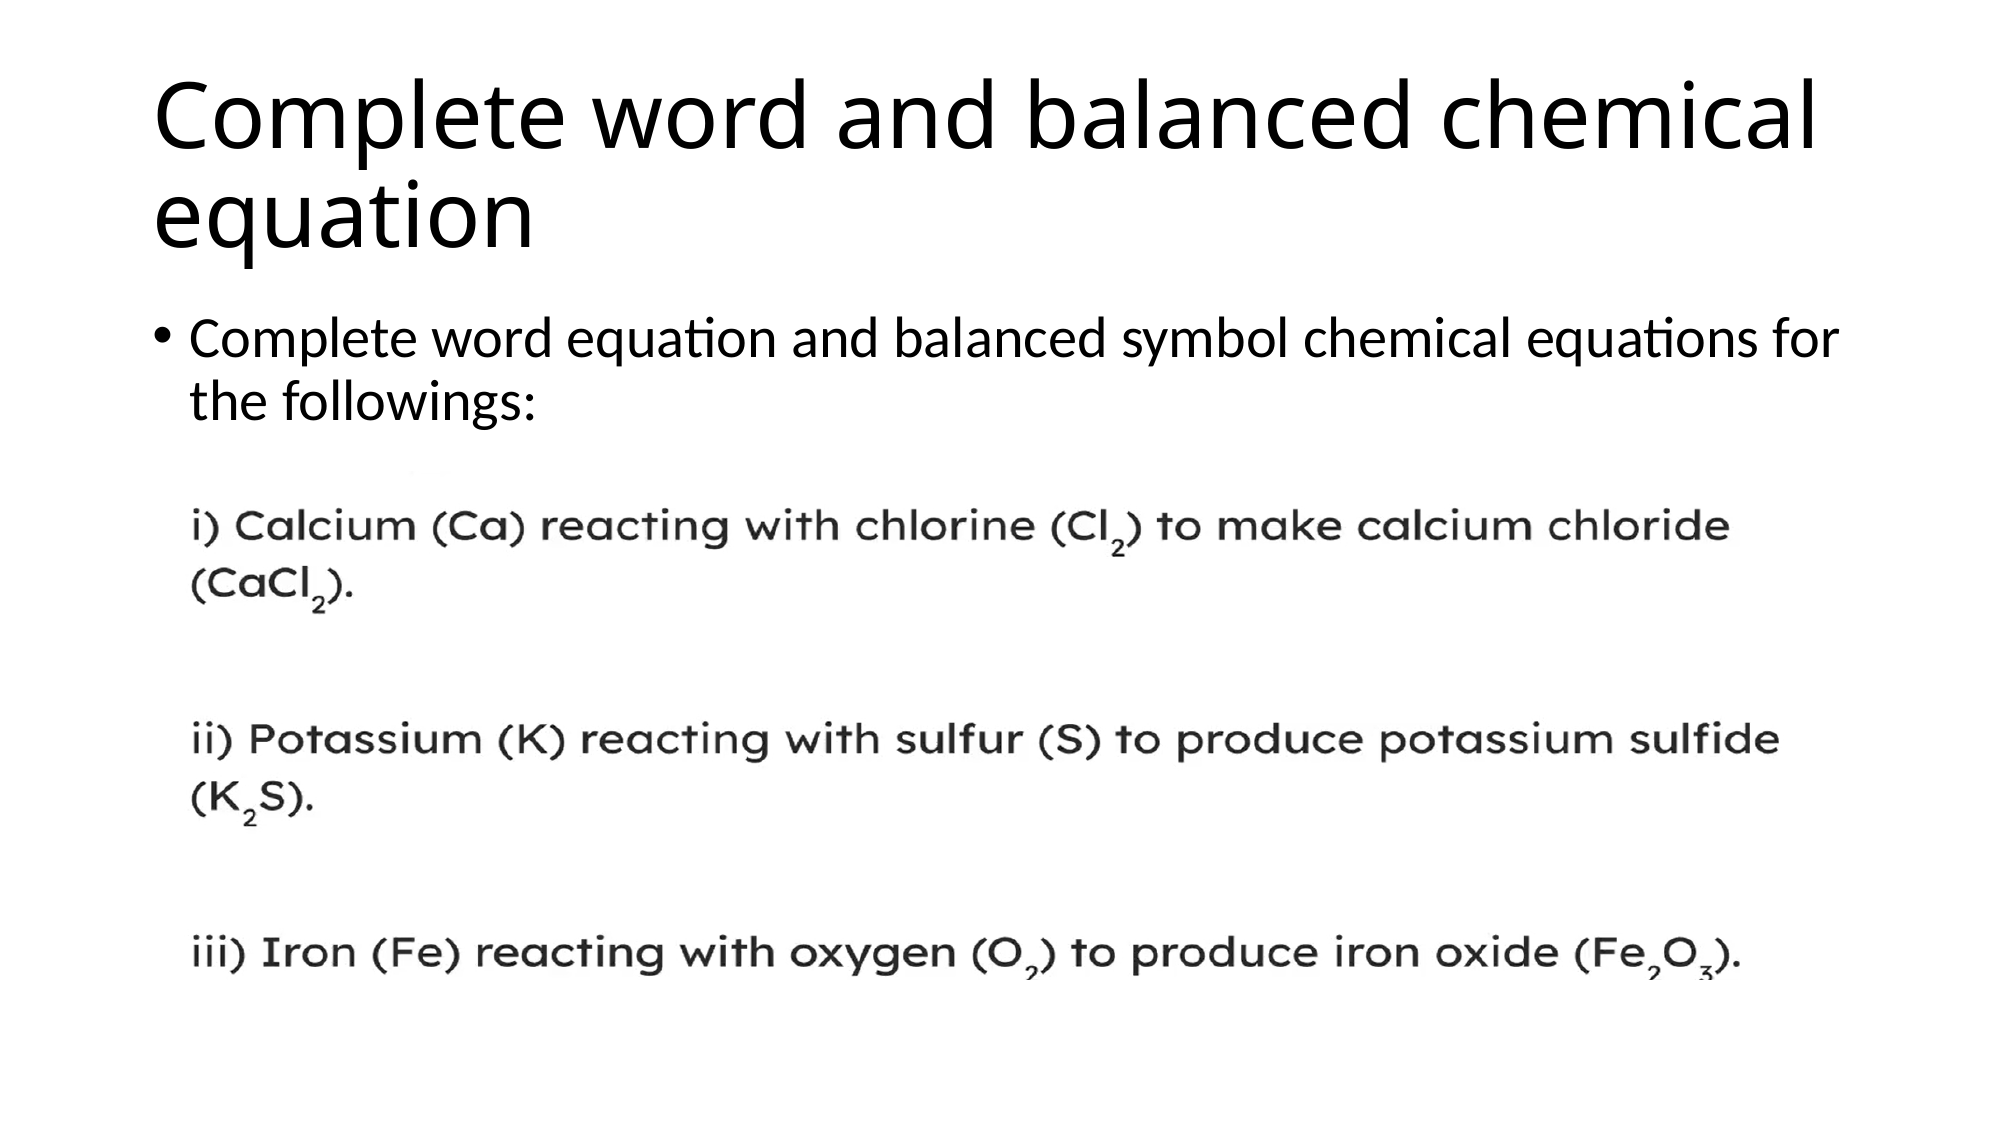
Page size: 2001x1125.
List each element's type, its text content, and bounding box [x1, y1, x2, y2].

picture [157, 471, 1784, 980]
list Complete word equation and balanced symbol chemical equations for the followings: [137, 299, 1863, 1014]
title Complete word and balanced chemical equation [137, 59, 1863, 278]
